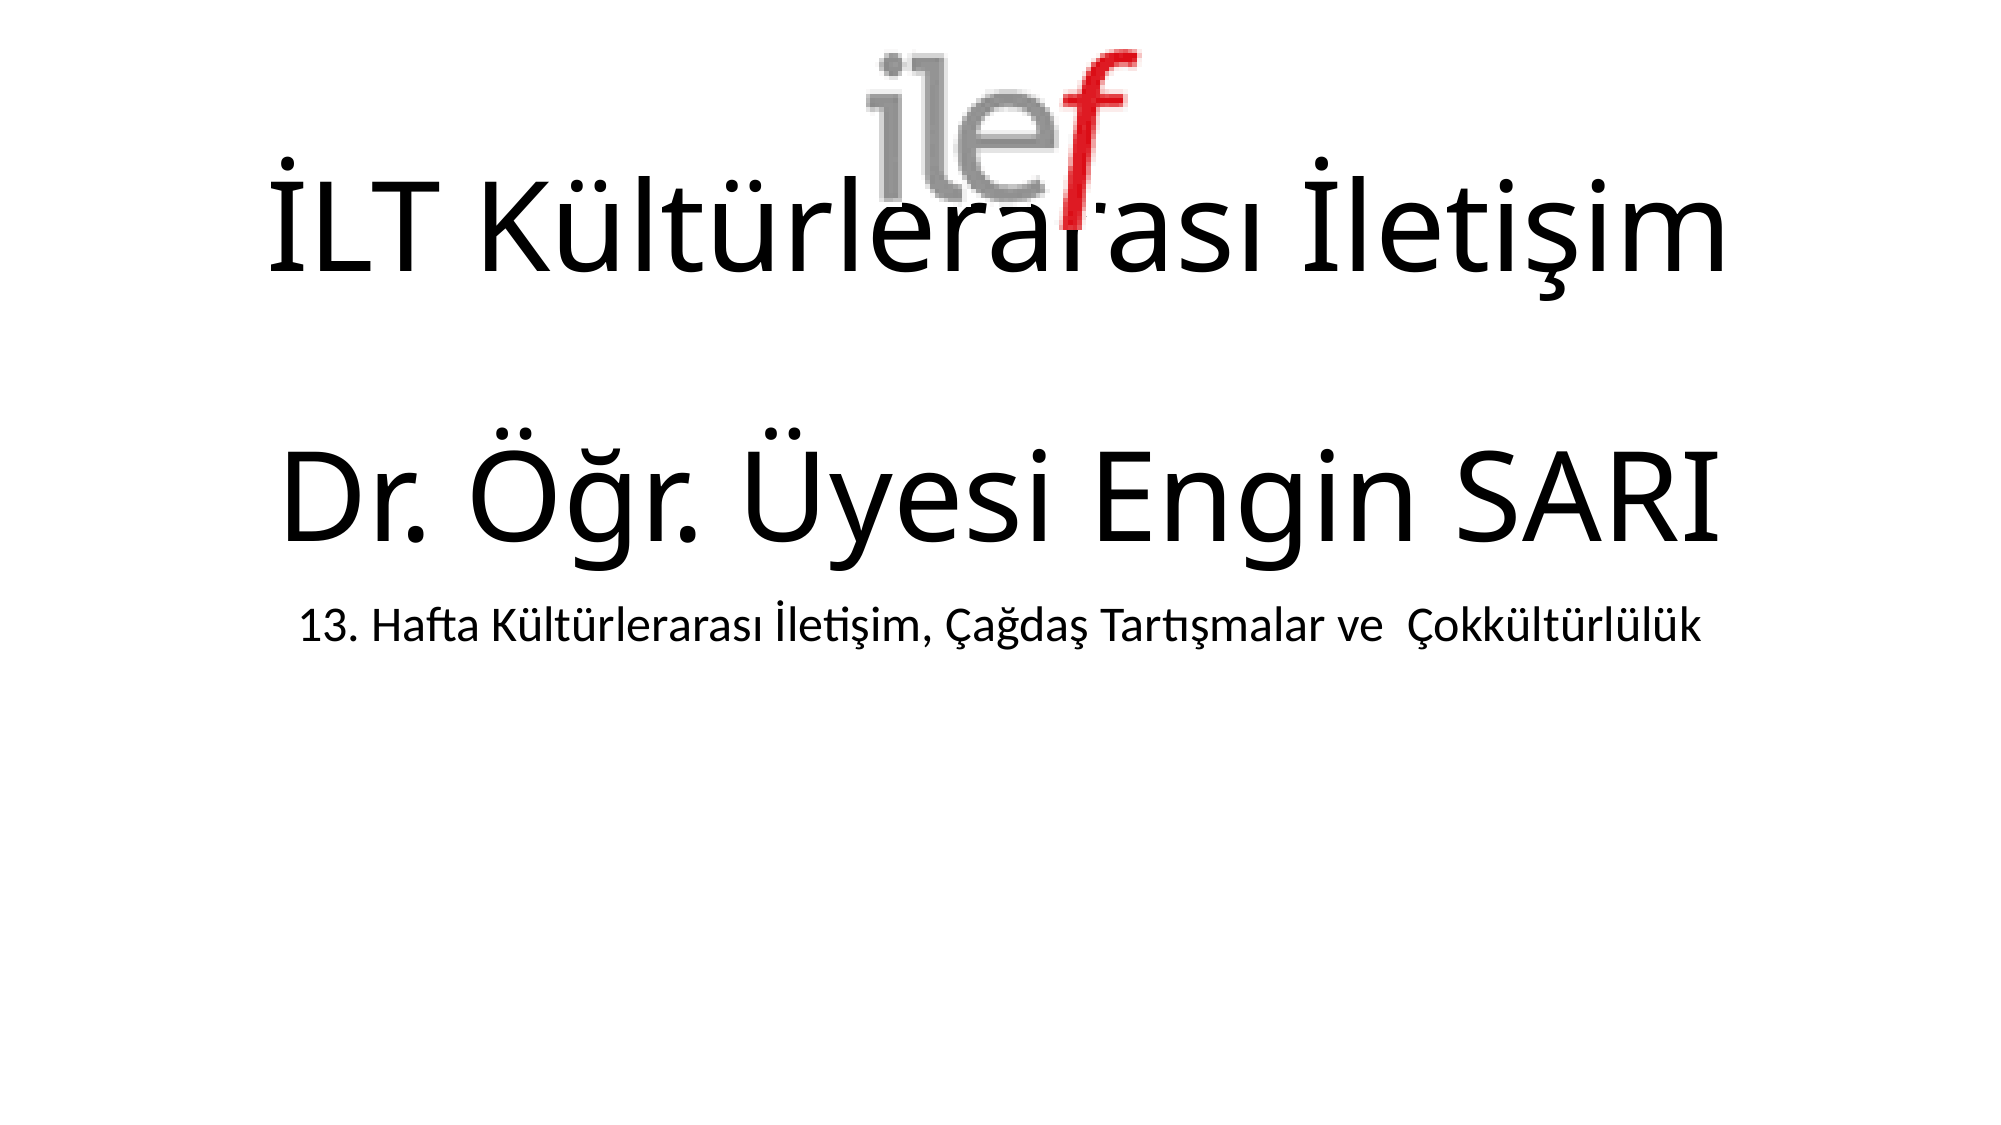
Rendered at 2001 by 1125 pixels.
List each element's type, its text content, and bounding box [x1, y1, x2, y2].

title İLT Kültürlerarası İletişim Dr. Öğr. Üyesi Engin SARI [249, 184, 1750, 576]
subtitle 13. Hafta Kültürlerarası İletişim, Çağdaş Tartışmalar ve Çokkültürlülük [249, 590, 1750, 863]
picture [866, 49, 1142, 230]
